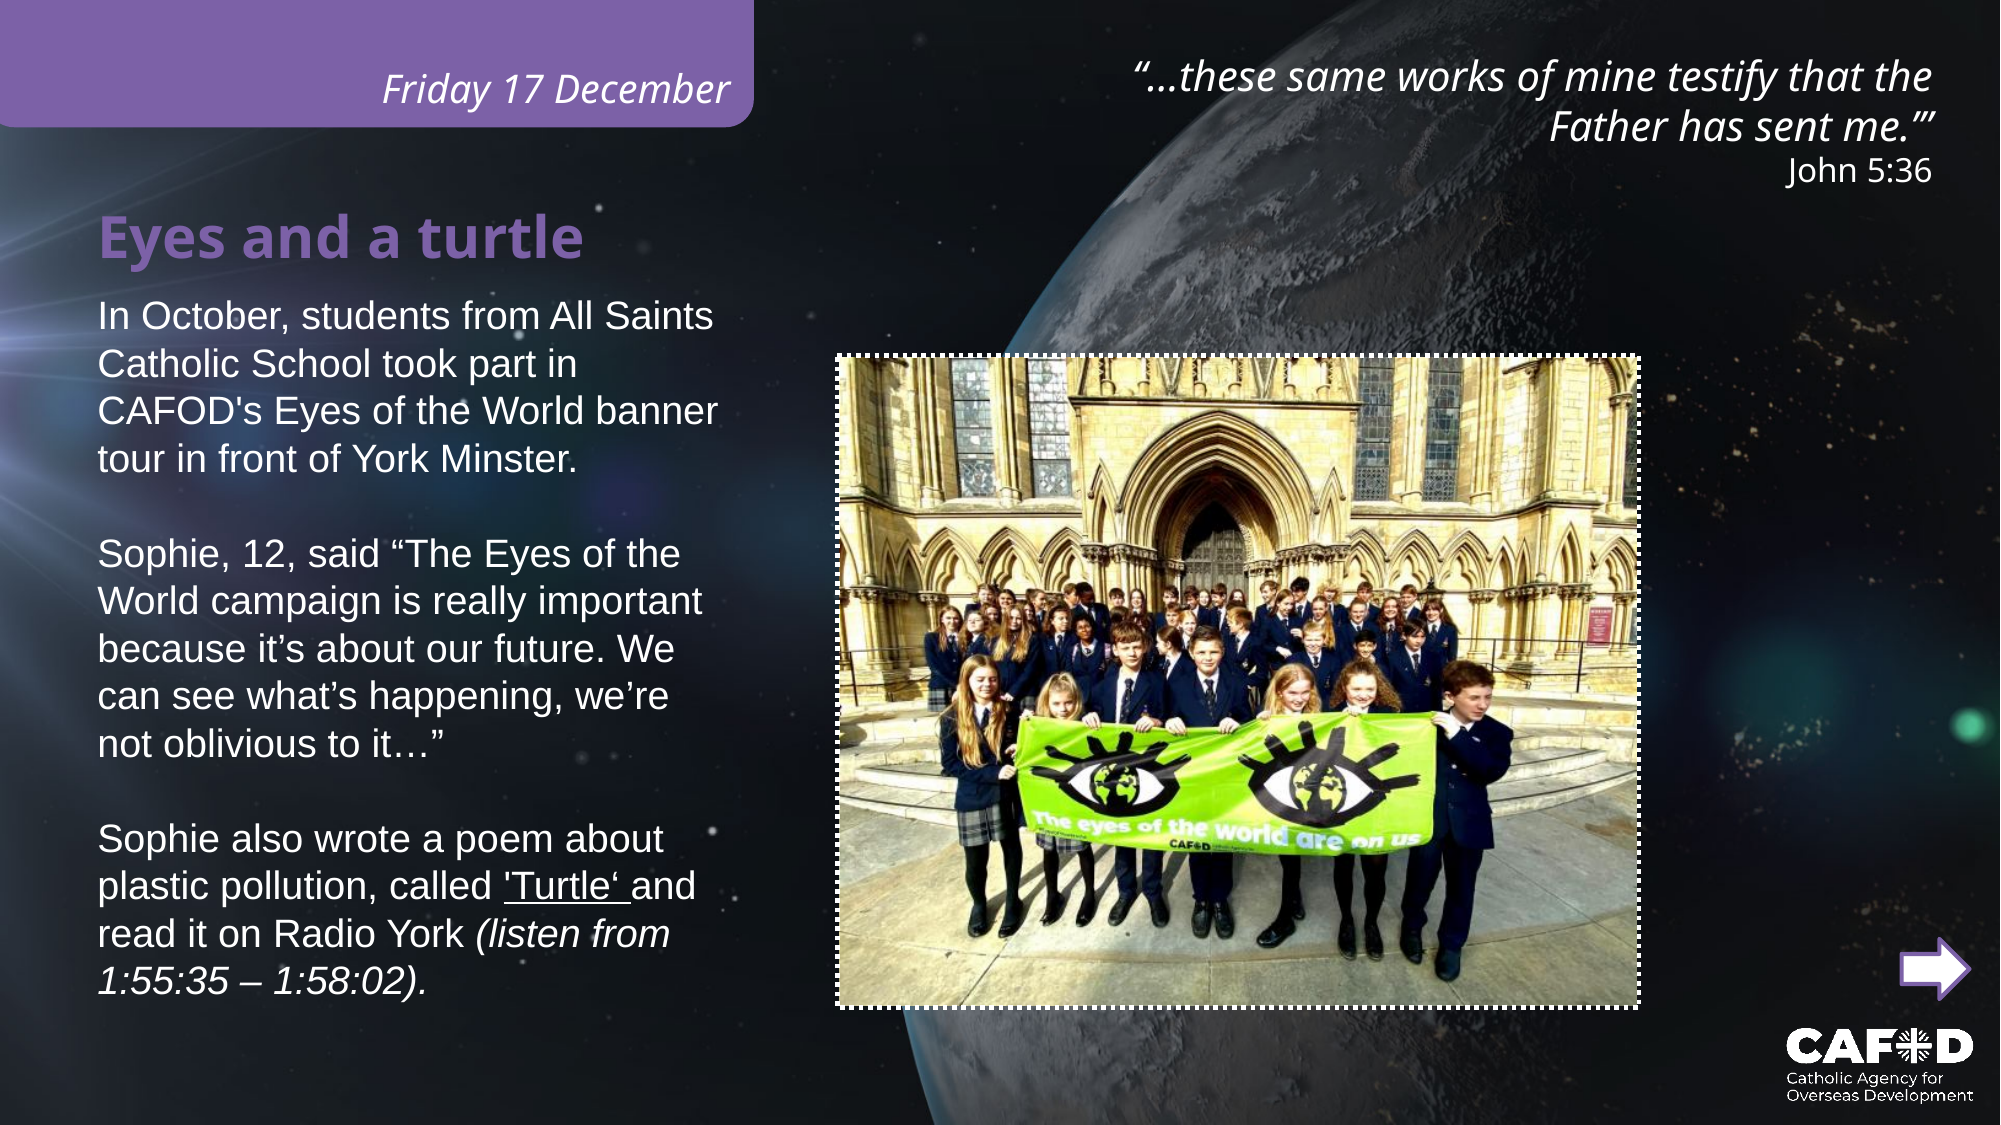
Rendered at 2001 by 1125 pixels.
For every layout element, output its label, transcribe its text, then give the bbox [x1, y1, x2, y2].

text_box [1899, 936, 1972, 1002]
text_box “…these same works of mine testify that the Father has sent me.’” John 5:36 [1087, 41, 1948, 197]
text_box Friday 17 December [0, 0, 754, 128]
picture [0, 0, 2000, 1125]
text_box Eyes and a turtle In October, students from All Saints Catholic School took part in CAFOD's Eyes of the World banner tour in front of York Minster. Sophie, 12, said “The Eyes of the World campaign is really important because it’s about our future. We can see what’s happening, we’re not oblivious to it…” Sophie also wrote a poem about plastic pollution, called 'Turtle‘ and read it on Radio York (listen from 1:55:35 – 1:58:02). [0, 161, 754, 1070]
